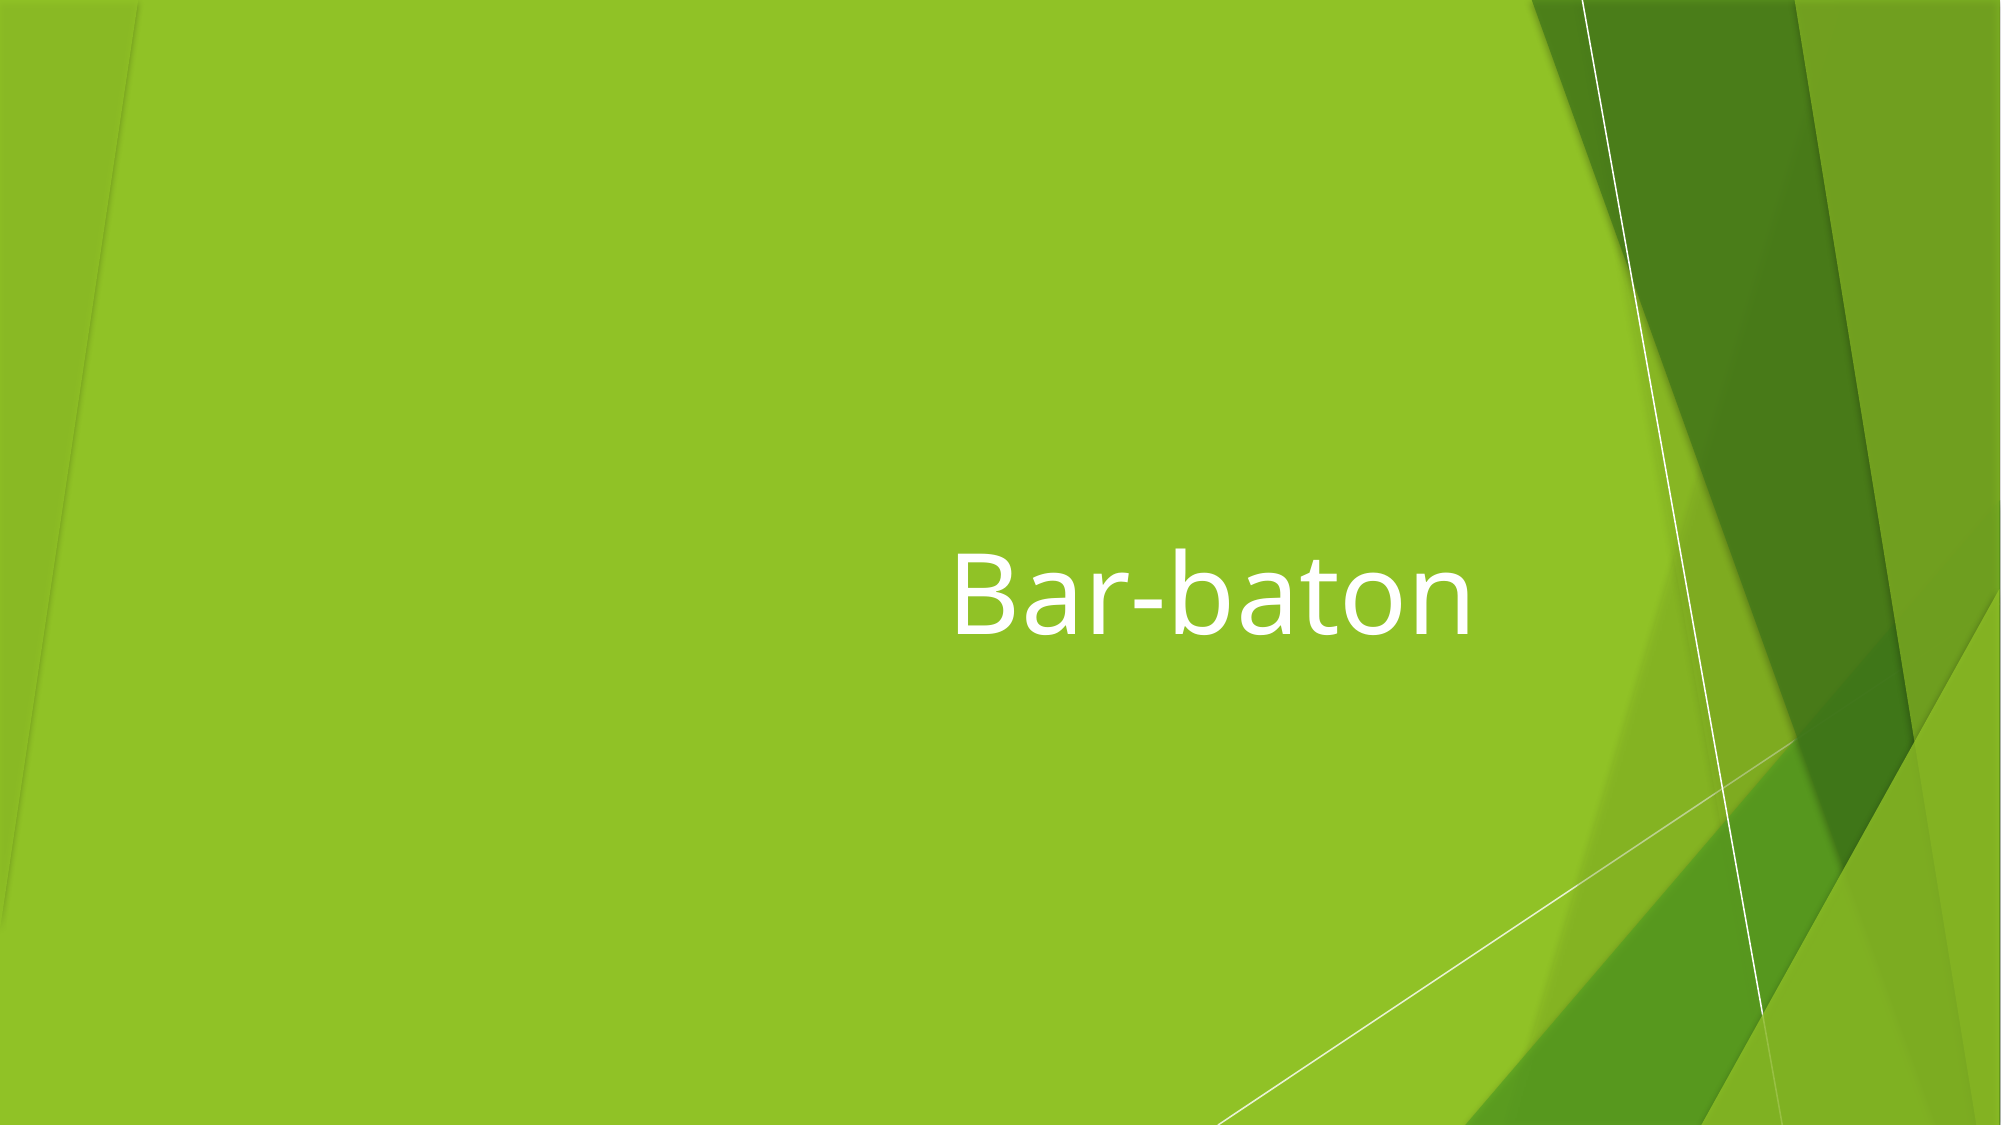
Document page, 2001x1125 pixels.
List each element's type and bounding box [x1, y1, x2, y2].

text_box [0, 0, 2000, 1125]
